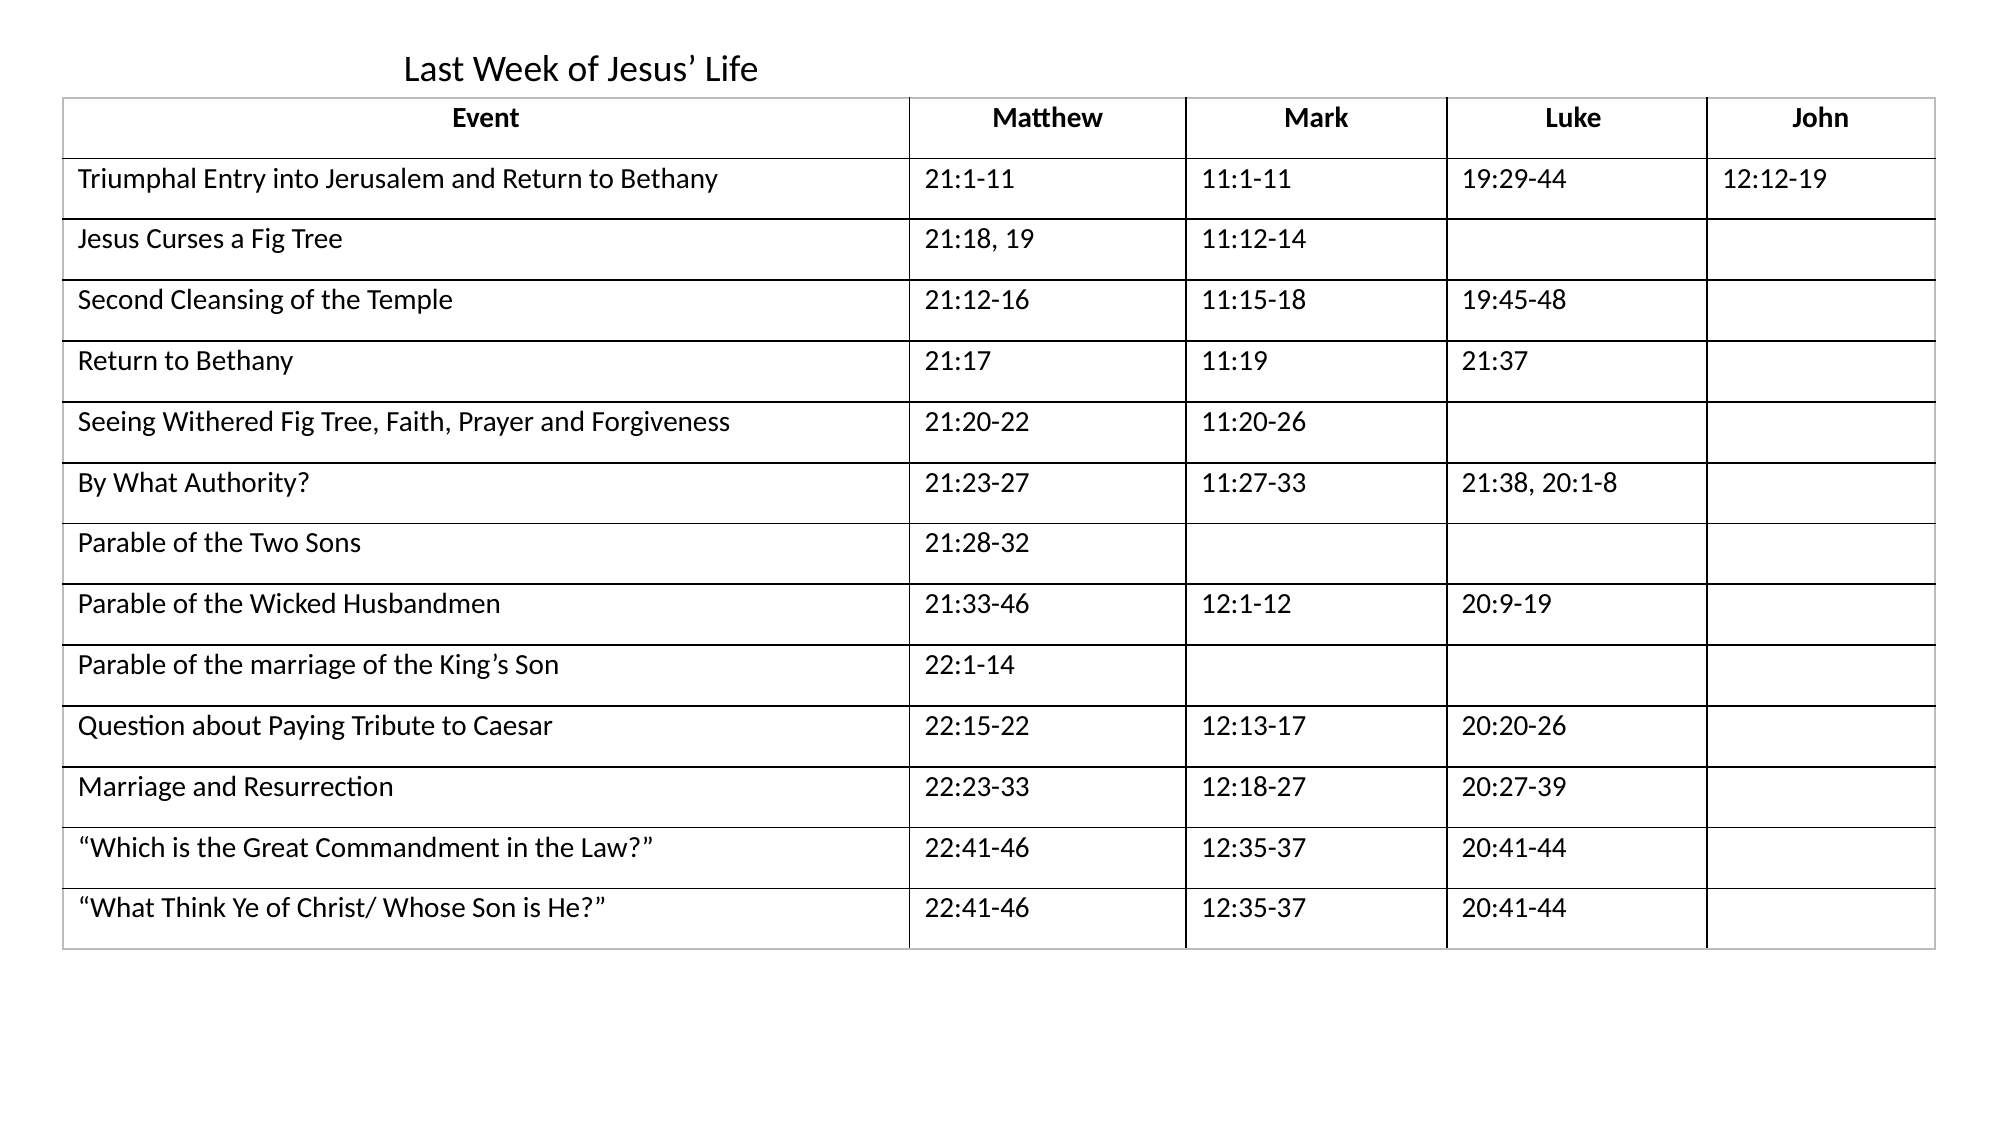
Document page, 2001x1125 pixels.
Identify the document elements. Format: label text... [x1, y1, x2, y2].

table_cell 12:13-17 [1187, 707, 1446, 766]
table_cell 11:20-26 [1187, 403, 1446, 462]
table_cell 11:27-33 [1187, 464, 1446, 523]
table_cell [1708, 220, 1934, 279]
table_cell 20:27-39 [1448, 768, 1706, 827]
table_cell 12:1-12 [1187, 585, 1446, 644]
table_cell 12:35-37 [1187, 889, 1446, 948]
table_cell [1448, 524, 1706, 583]
table_cell [1708, 889, 1934, 948]
table_cell 11:12-14 [1187, 220, 1446, 279]
table_cell Seeing Withered Fig Tree, Faith, Prayer and Forgiveness [64, 403, 909, 462]
table_cell [1708, 464, 1934, 523]
table_cell [1708, 707, 1934, 766]
table_cell [1708, 281, 1934, 340]
table_cell 11:15-18 [1187, 281, 1446, 340]
table_cell Second Cleansing of the Temple [64, 281, 909, 340]
table_header Luke [1448, 99, 1706, 158]
table_cell 21:1-11 [910, 159, 1185, 218]
table_cell 20:9-19 [1448, 585, 1706, 644]
table_cell [1448, 646, 1706, 705]
table_cell 19:29-44 [1448, 159, 1706, 218]
table_cell [1708, 768, 1934, 827]
table_header John [1708, 99, 1934, 158]
table_cell 12:35-37 [1187, 828, 1446, 888]
table_cell 21:33-46 [910, 585, 1185, 644]
table_cell 22:23-33 [910, 768, 1185, 827]
table_cell 20:41-44 [1448, 889, 1706, 948]
table_cell Triumphal Entry into Jerusalem and Return to Bethany [64, 159, 909, 218]
table_cell [1708, 585, 1934, 644]
table_cell 22:41-46 [910, 828, 1185, 888]
table_cell 21:28-32 [910, 524, 1185, 583]
table_cell 22:15-22 [910, 707, 1185, 766]
table_cell “Which is the Great Commandment in the Law?” [64, 828, 909, 888]
table_cell Parable of the marriage of the King’s Son [64, 646, 909, 705]
table_header Mark [1187, 99, 1446, 158]
table_cell 12:18-27 [1187, 768, 1446, 827]
table_cell [1708, 524, 1934, 583]
table_cell 11:1-11 [1187, 159, 1446, 218]
table_cell [1187, 646, 1446, 705]
table_header Matthew [910, 99, 1185, 158]
table_header Event [64, 99, 909, 158]
table_cell 21:23-27 [910, 464, 1185, 523]
table_cell 20:41-44 [1448, 828, 1706, 888]
table_cell 21:12-16 [910, 281, 1185, 340]
table_cell 19:45-48 [1448, 281, 1706, 340]
table_cell [1708, 342, 1934, 401]
table_cell 21:20-22 [910, 403, 1185, 462]
table_cell 21:38, 20:1-8 [1448, 464, 1706, 523]
table_cell 11:19 [1187, 342, 1446, 401]
table_cell Parable of the Wicked Husbandmen [64, 585, 909, 644]
table_cell Jesus Curses a Fig Tree [64, 220, 909, 279]
table_cell 21:18, 19 [910, 220, 1185, 279]
table_cell Question about Paying Tribute to Caesar [64, 707, 909, 766]
text_box Last Week of Jesus’ Life [389, 36, 1368, 97]
table_cell Marriage and Resurrection [64, 768, 909, 827]
table_cell Parable of the Two Sons [64, 524, 909, 583]
table_cell [1448, 403, 1706, 462]
table_cell 22:1-14 [910, 646, 1185, 705]
table_cell Return to Bethany [64, 342, 909, 401]
table_cell [1708, 828, 1934, 888]
table_cell [1708, 403, 1934, 462]
table_cell 21:37 [1448, 342, 1706, 401]
table_cell “What Think Ye of Christ/ Whose Son is He?” [64, 889, 909, 948]
table_cell 12:12-19 [1708, 159, 1934, 218]
table_cell [1708, 646, 1934, 705]
table_cell 21:17 [910, 342, 1185, 401]
table_cell [1187, 524, 1446, 583]
table_cell 20:20-26 [1448, 707, 1706, 766]
table_cell 22:41-46 [910, 889, 1185, 948]
table_cell By What Authority? [64, 464, 909, 523]
table_cell [1448, 220, 1706, 279]
